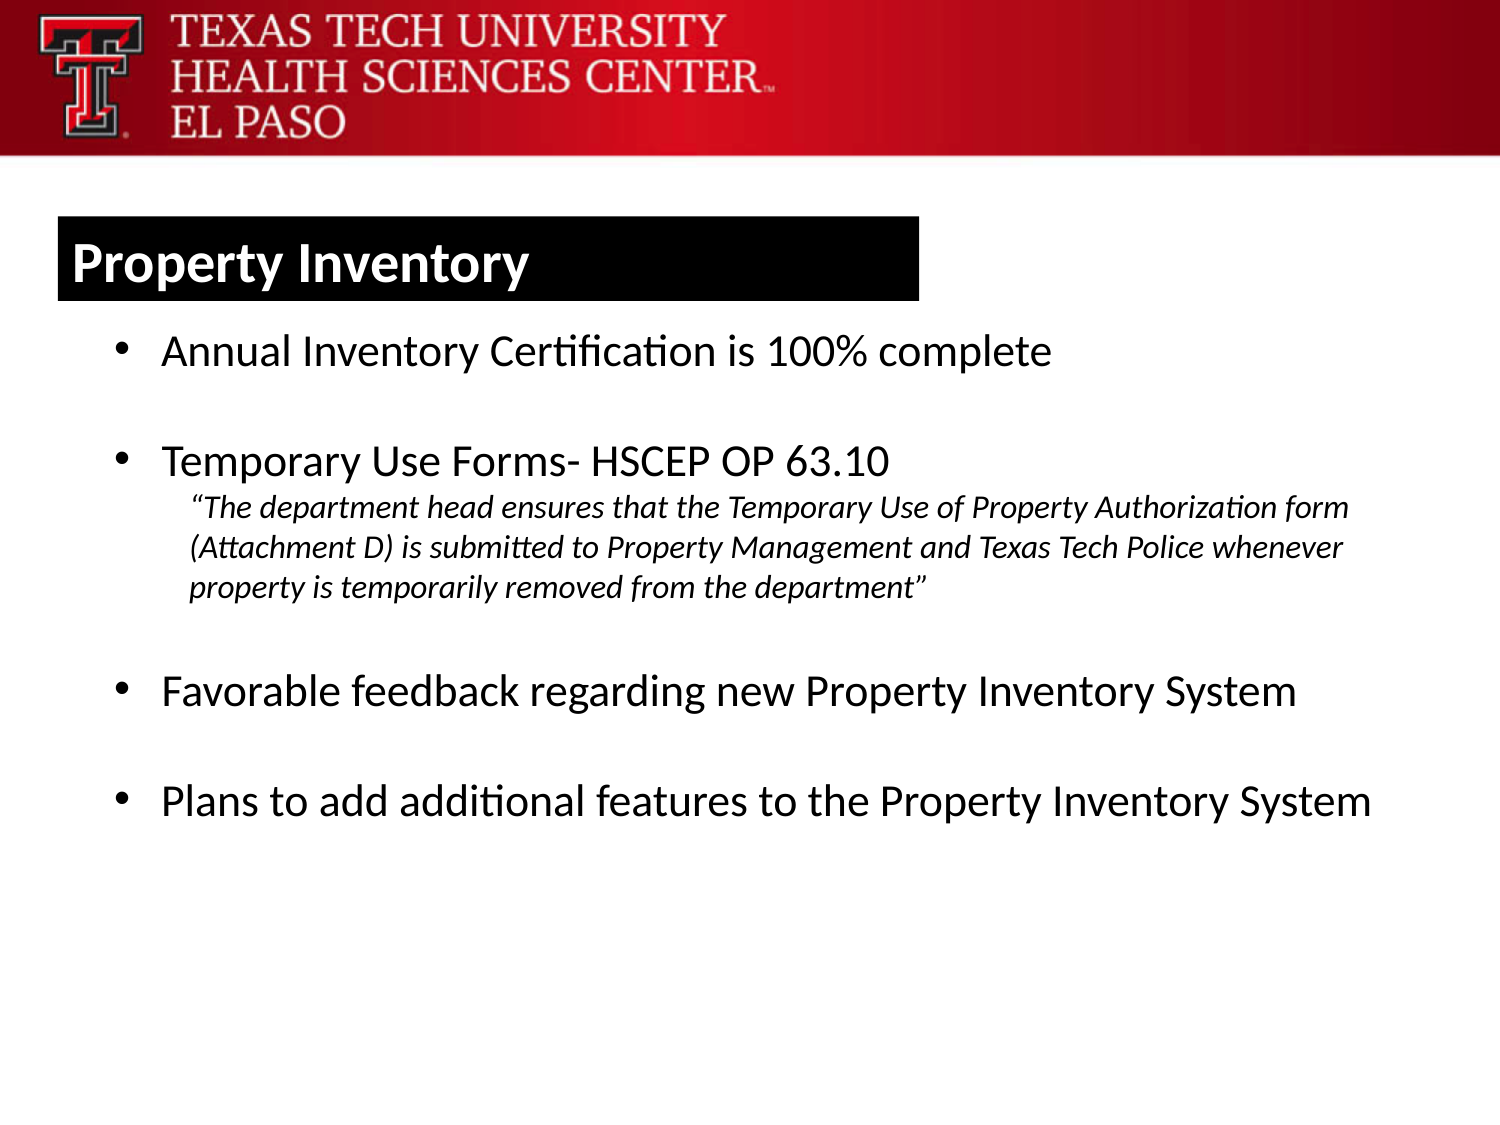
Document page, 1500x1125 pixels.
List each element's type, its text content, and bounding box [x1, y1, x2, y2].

text_box Annual Inventory Certification is 100% complete Temporary Use Forms- HSCEP OP 63.10 “The department head ensures that the Temporary Use of Property Authorization form (Attachment D) is submitted to Property Management and Texas Tech Police whenever property is temporarily removed from the department” Favorable feedback regarding new Property Inventory System Plans to add additional features to the Property Inventory System [99, 313, 1390, 888]
picture [0, 0, 1500, 1125]
text_box Property Inventory [57, 216, 920, 301]
